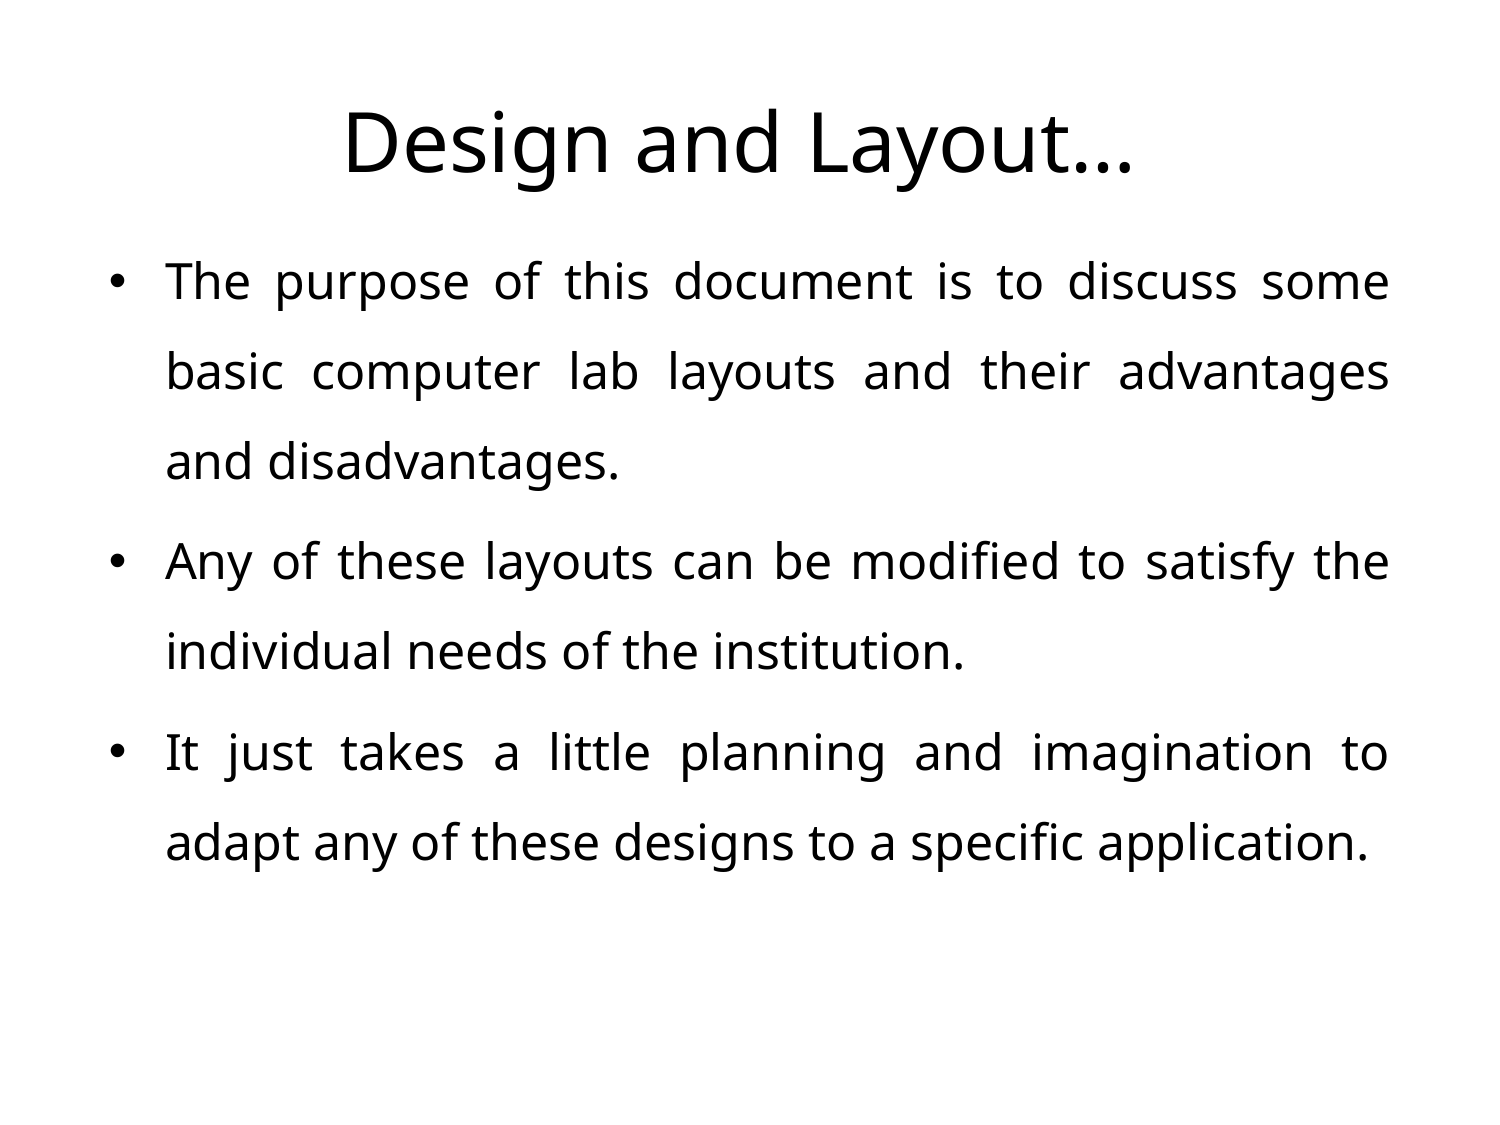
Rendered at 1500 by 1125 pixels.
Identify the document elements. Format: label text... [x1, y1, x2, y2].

list The purpose of this document is to discuss some basic computer lab layouts and their advantages and disadvantages. Any of these layouts can be modified to satisfy the individual needs of the institution. It just takes a little planning and imagination to adapt any of these designs to a specific application. [93, 233, 1407, 955]
title Design and Layout… [75, 45, 1425, 233]
